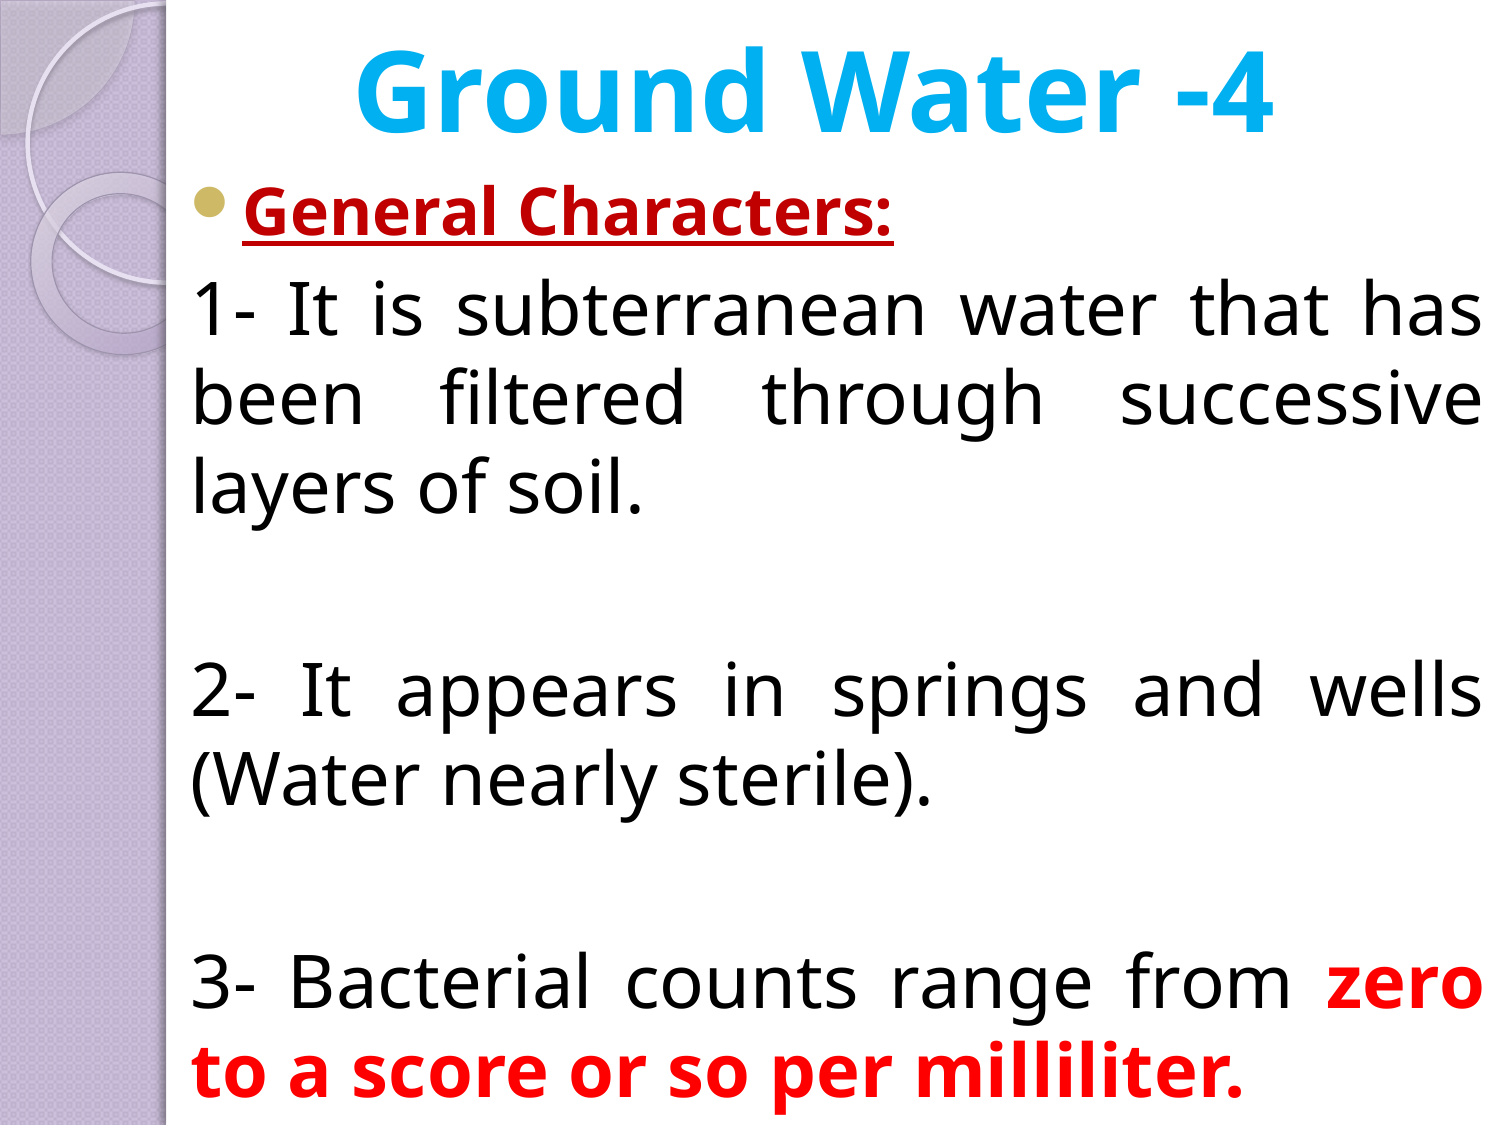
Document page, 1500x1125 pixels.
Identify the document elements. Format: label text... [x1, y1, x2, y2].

text_box General Characters: 1- It is subterranean water that has been filtered through successive layers of soil. 2- It appears in springs and wells (Water nearly sterile). 3- Bacterial counts range from zero to a score or so per milliliter. [162, 162, 1500, 1125]
title 4- Ground Water [162, 12, 1466, 162]
